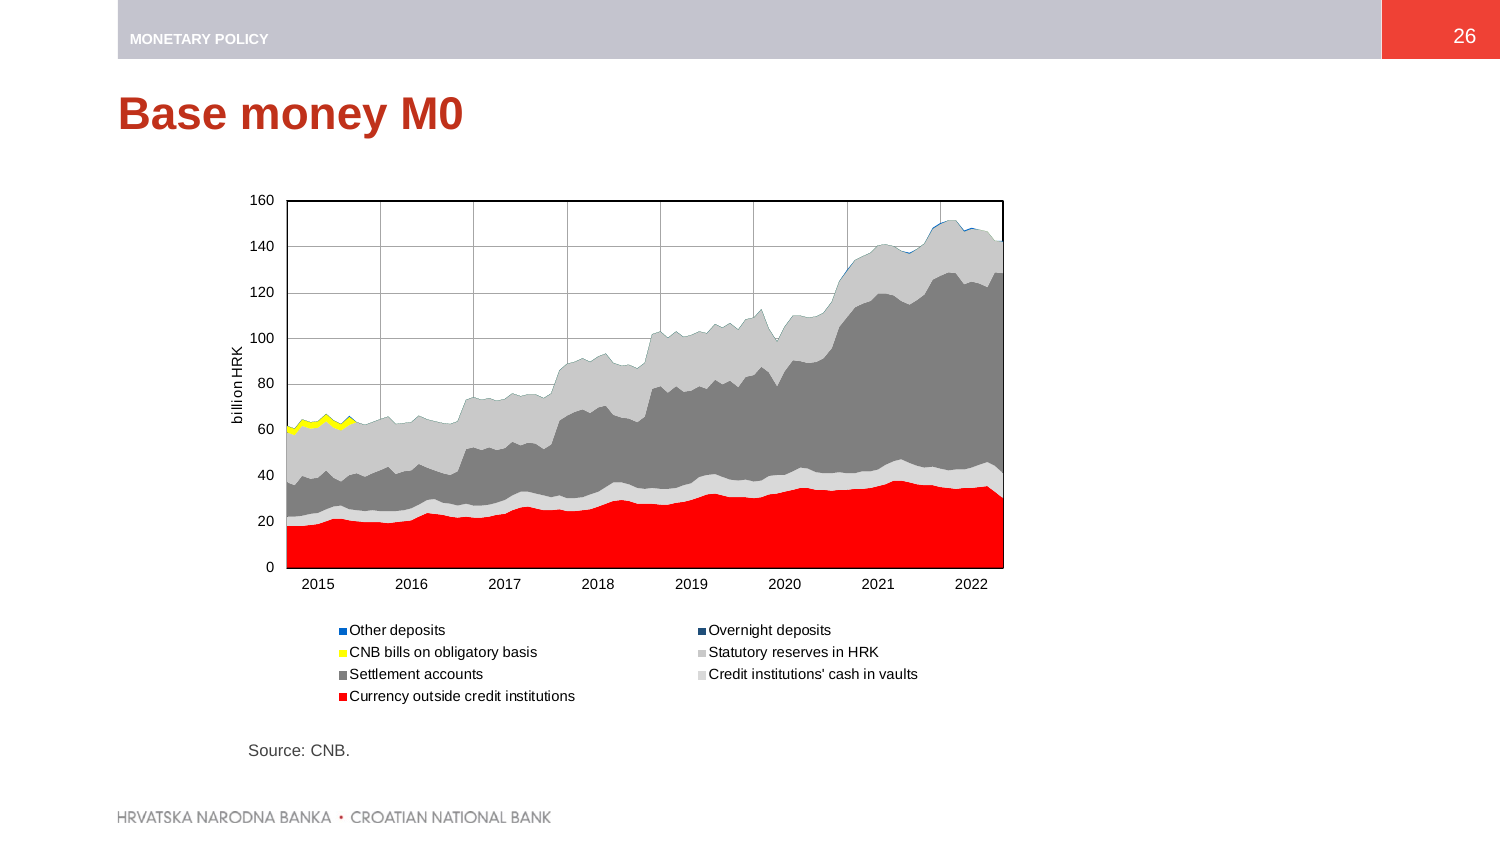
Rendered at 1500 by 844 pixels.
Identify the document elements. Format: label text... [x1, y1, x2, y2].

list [217, 174, 1033, 715]
footer MONETARY POLICY [117, 0, 1382, 59]
list Source: CNB. [248, 723, 672, 761]
slide_number 26 [1382, 0, 1477, 59]
title Base money M0 [117, 87, 1382, 141]
picture [117, 811, 551, 823]
